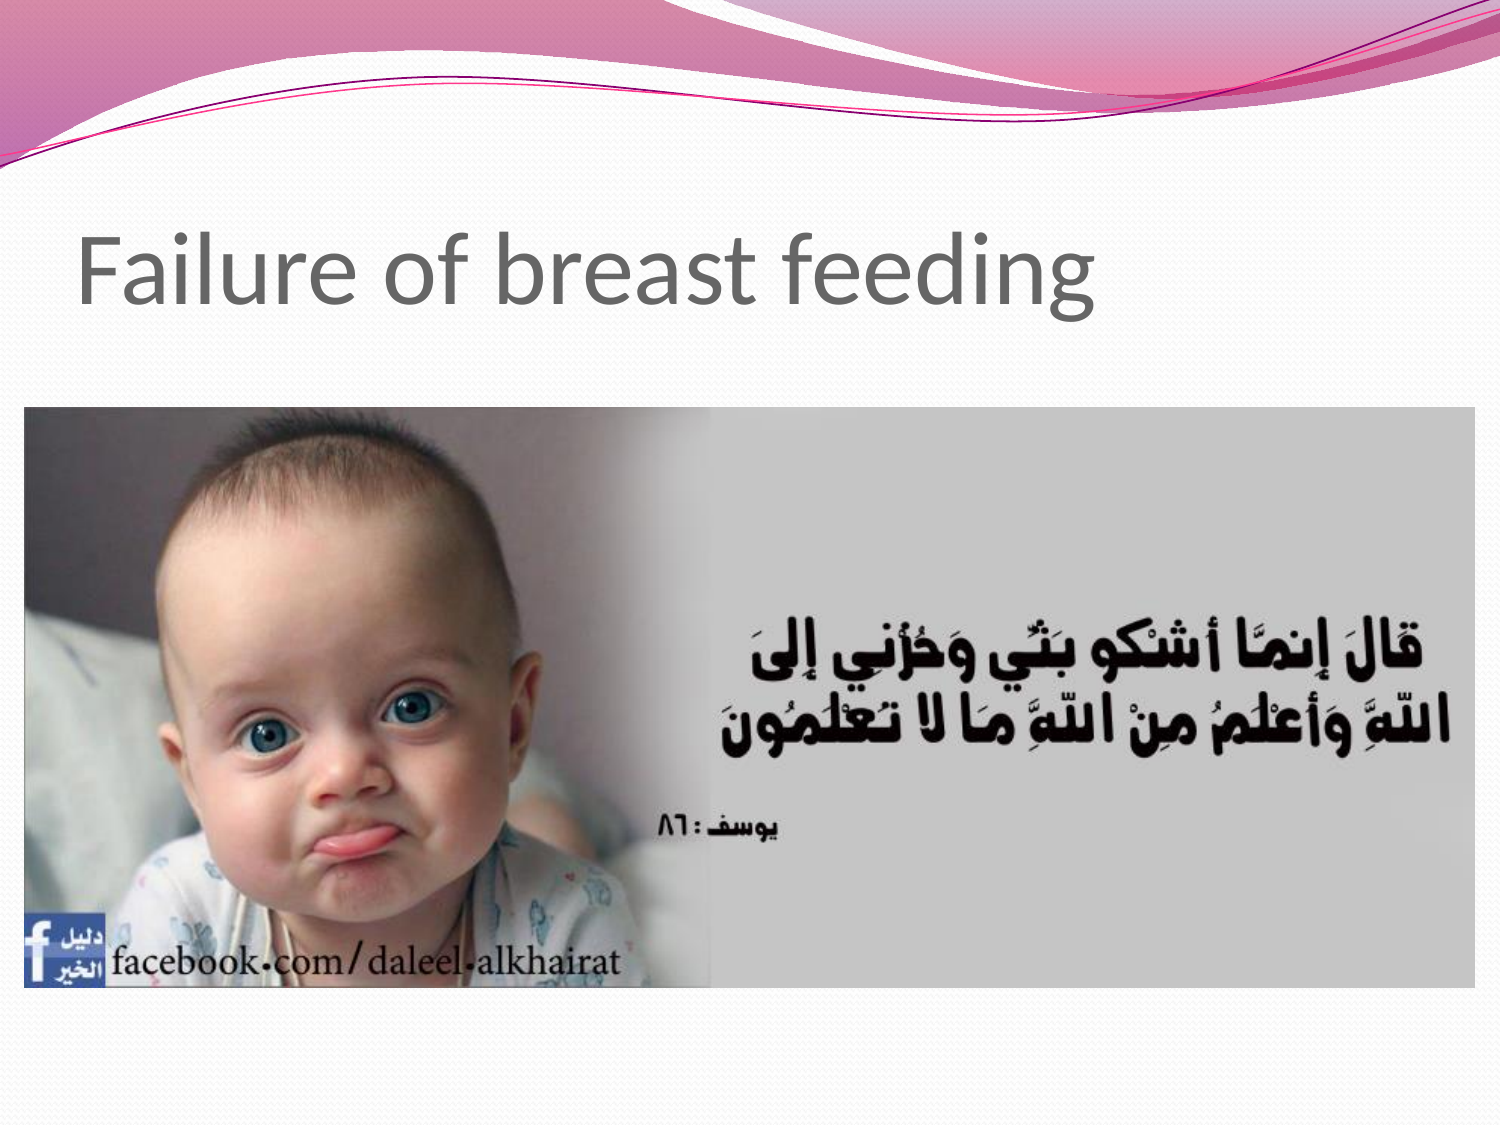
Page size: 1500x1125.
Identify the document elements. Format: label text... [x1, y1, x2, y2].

title Failure of breast feeding [75, 137, 1425, 325]
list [24, 407, 1476, 988]
